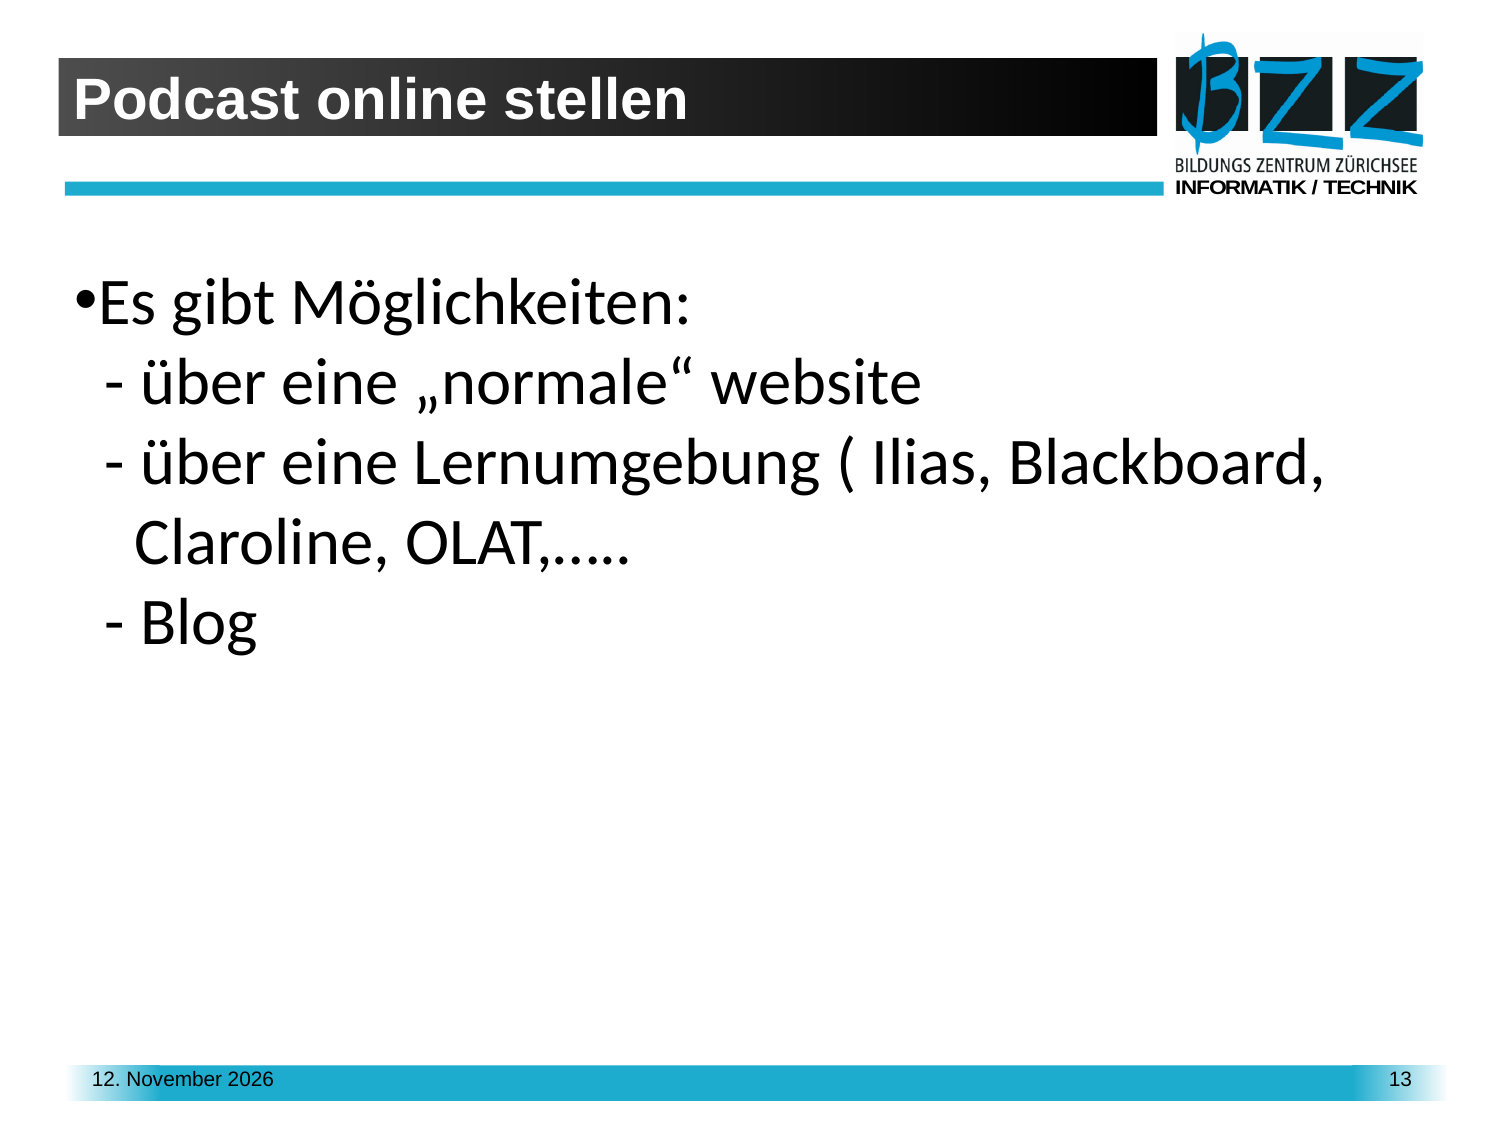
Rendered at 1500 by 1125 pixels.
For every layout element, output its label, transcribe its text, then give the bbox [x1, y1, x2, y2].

text_box Es gibt Möglichkeiten: - über eine „normale“ website - über eine Lernumgebung ( Ilias, Blackboard, Claroline, OLAT,….. - Blog [59, 250, 1500, 985]
title Podcast online stellen [58, 58, 1158, 136]
slide_number 13 [1076, 1058, 1428, 1092]
slide_number Januar 10 [76, 1058, 428, 1092]
